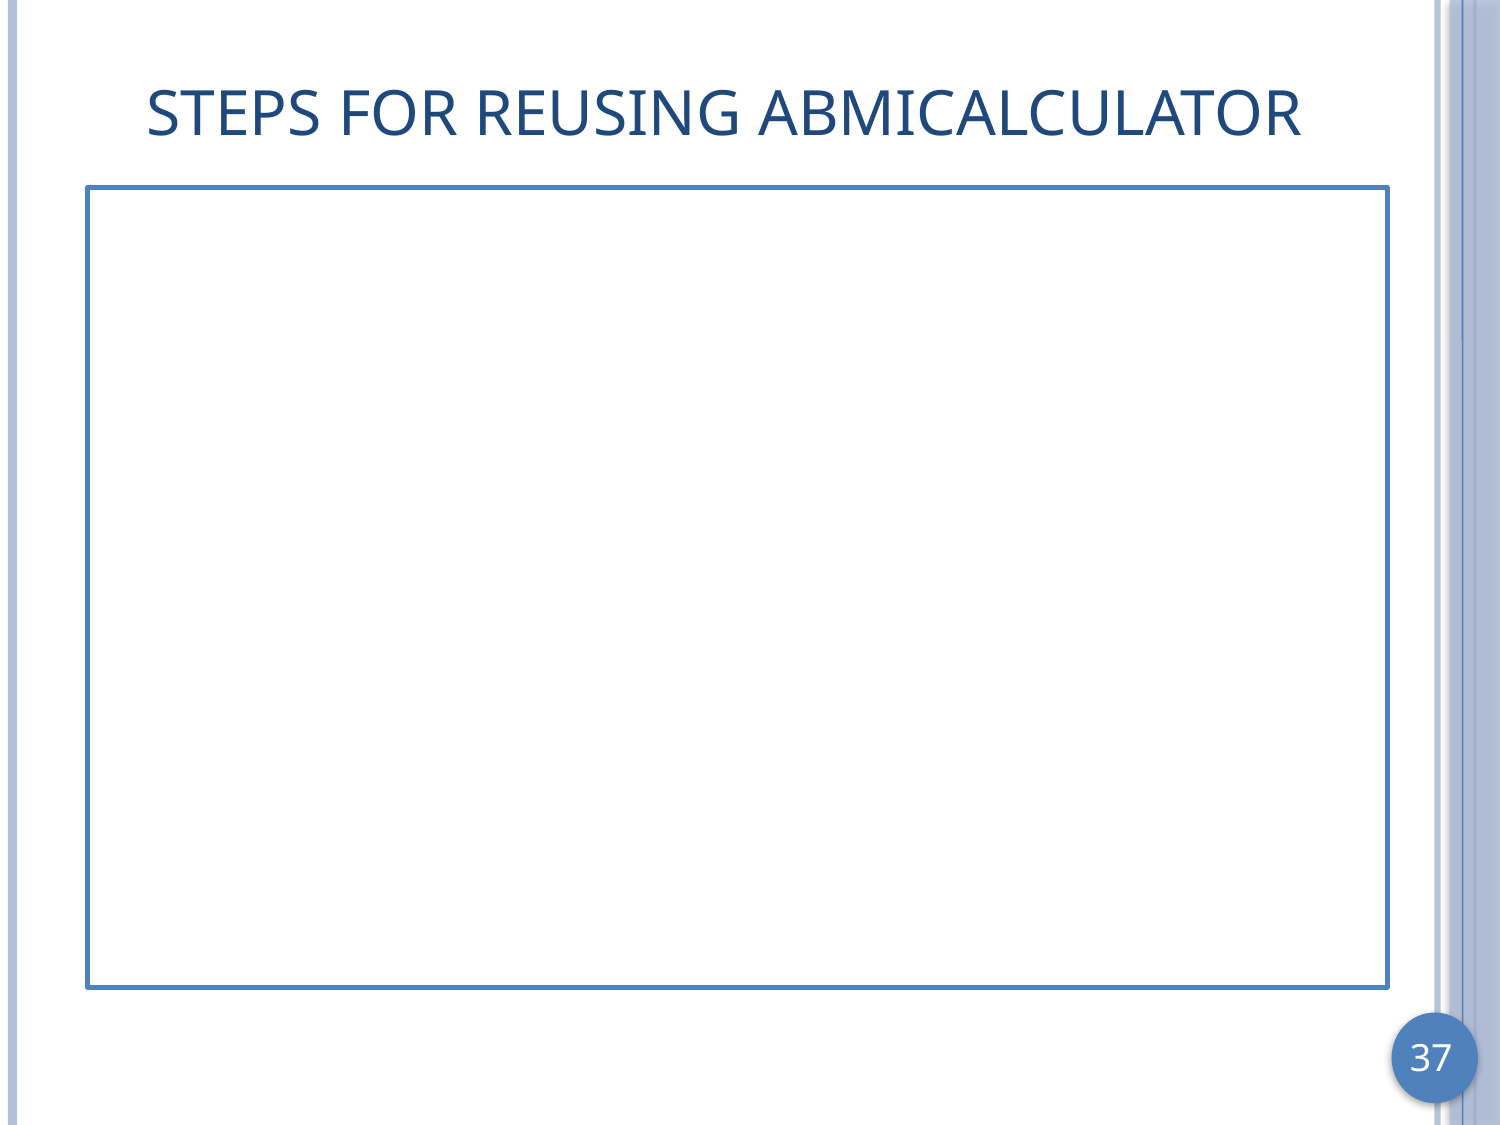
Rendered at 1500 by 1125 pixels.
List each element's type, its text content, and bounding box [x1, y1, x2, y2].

text_box [85, 185, 1390, 990]
title Steps for Reusing ABMICalculator [75, 45, 1375, 175]
